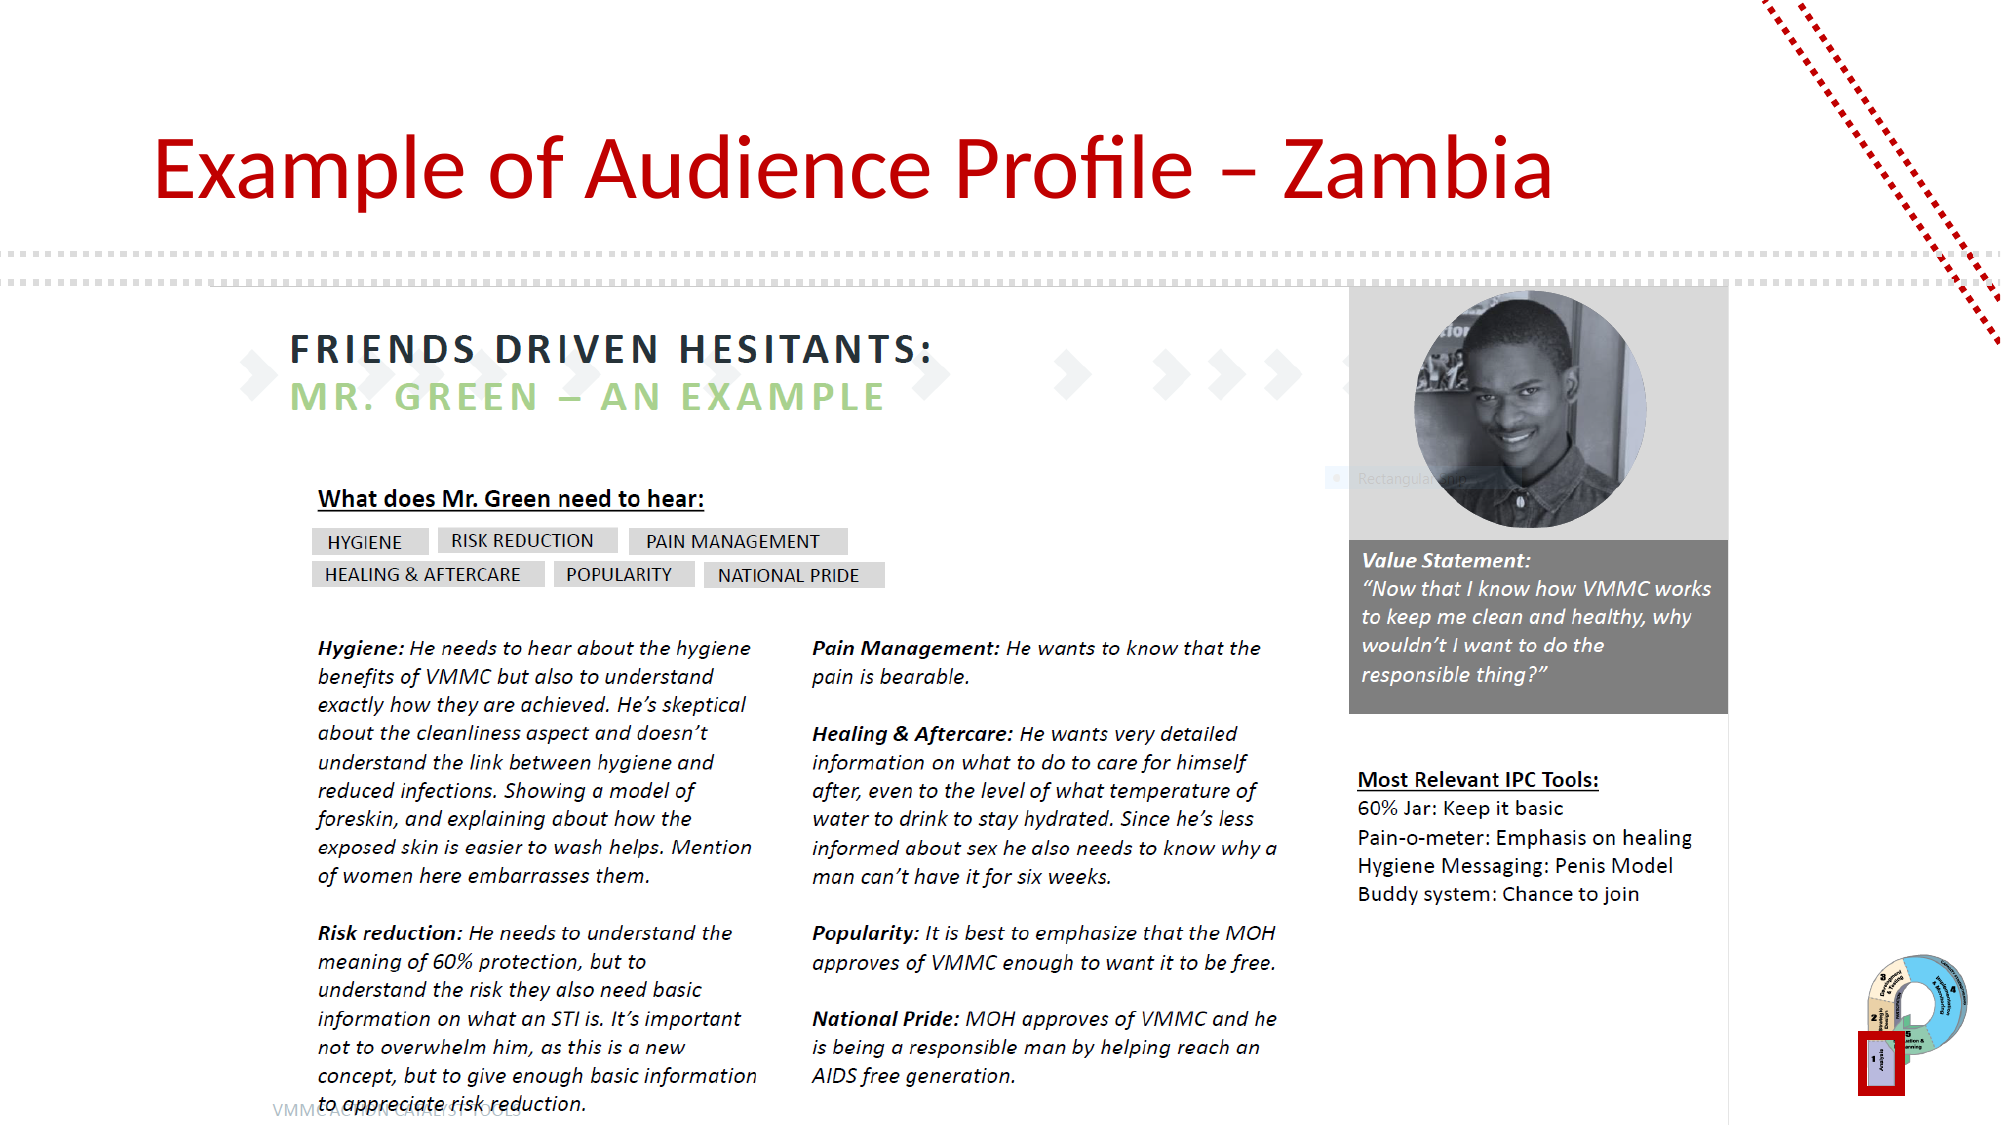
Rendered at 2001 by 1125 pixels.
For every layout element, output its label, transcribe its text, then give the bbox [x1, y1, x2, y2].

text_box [1862, 954, 1968, 1092]
title Example of Audience Profile – Zambia [137, 59, 1863, 278]
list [210, 286, 1729, 1125]
